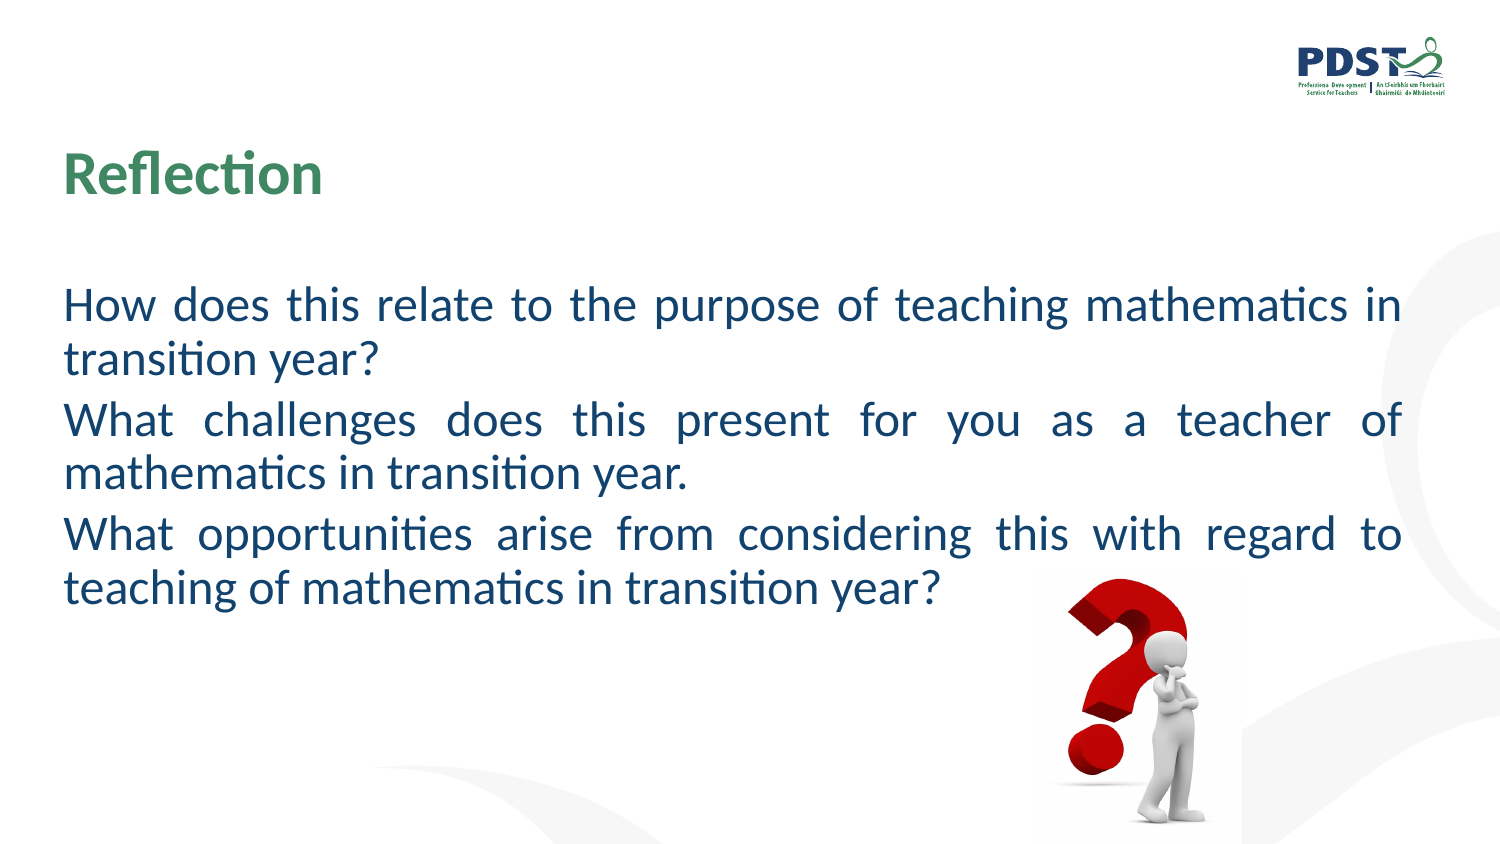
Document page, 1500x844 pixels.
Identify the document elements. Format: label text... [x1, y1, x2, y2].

picture [1033, 569, 1243, 844]
title Reflection [63, 110, 711, 208]
list How does this relate to the purpose of teaching mathematics in transition year? What challenges does this present for you as a teacher of mathematics in transition year. What opportunities arise from considering this with regard to teaching of mathematics in transition year? [63, 278, 1404, 758]
